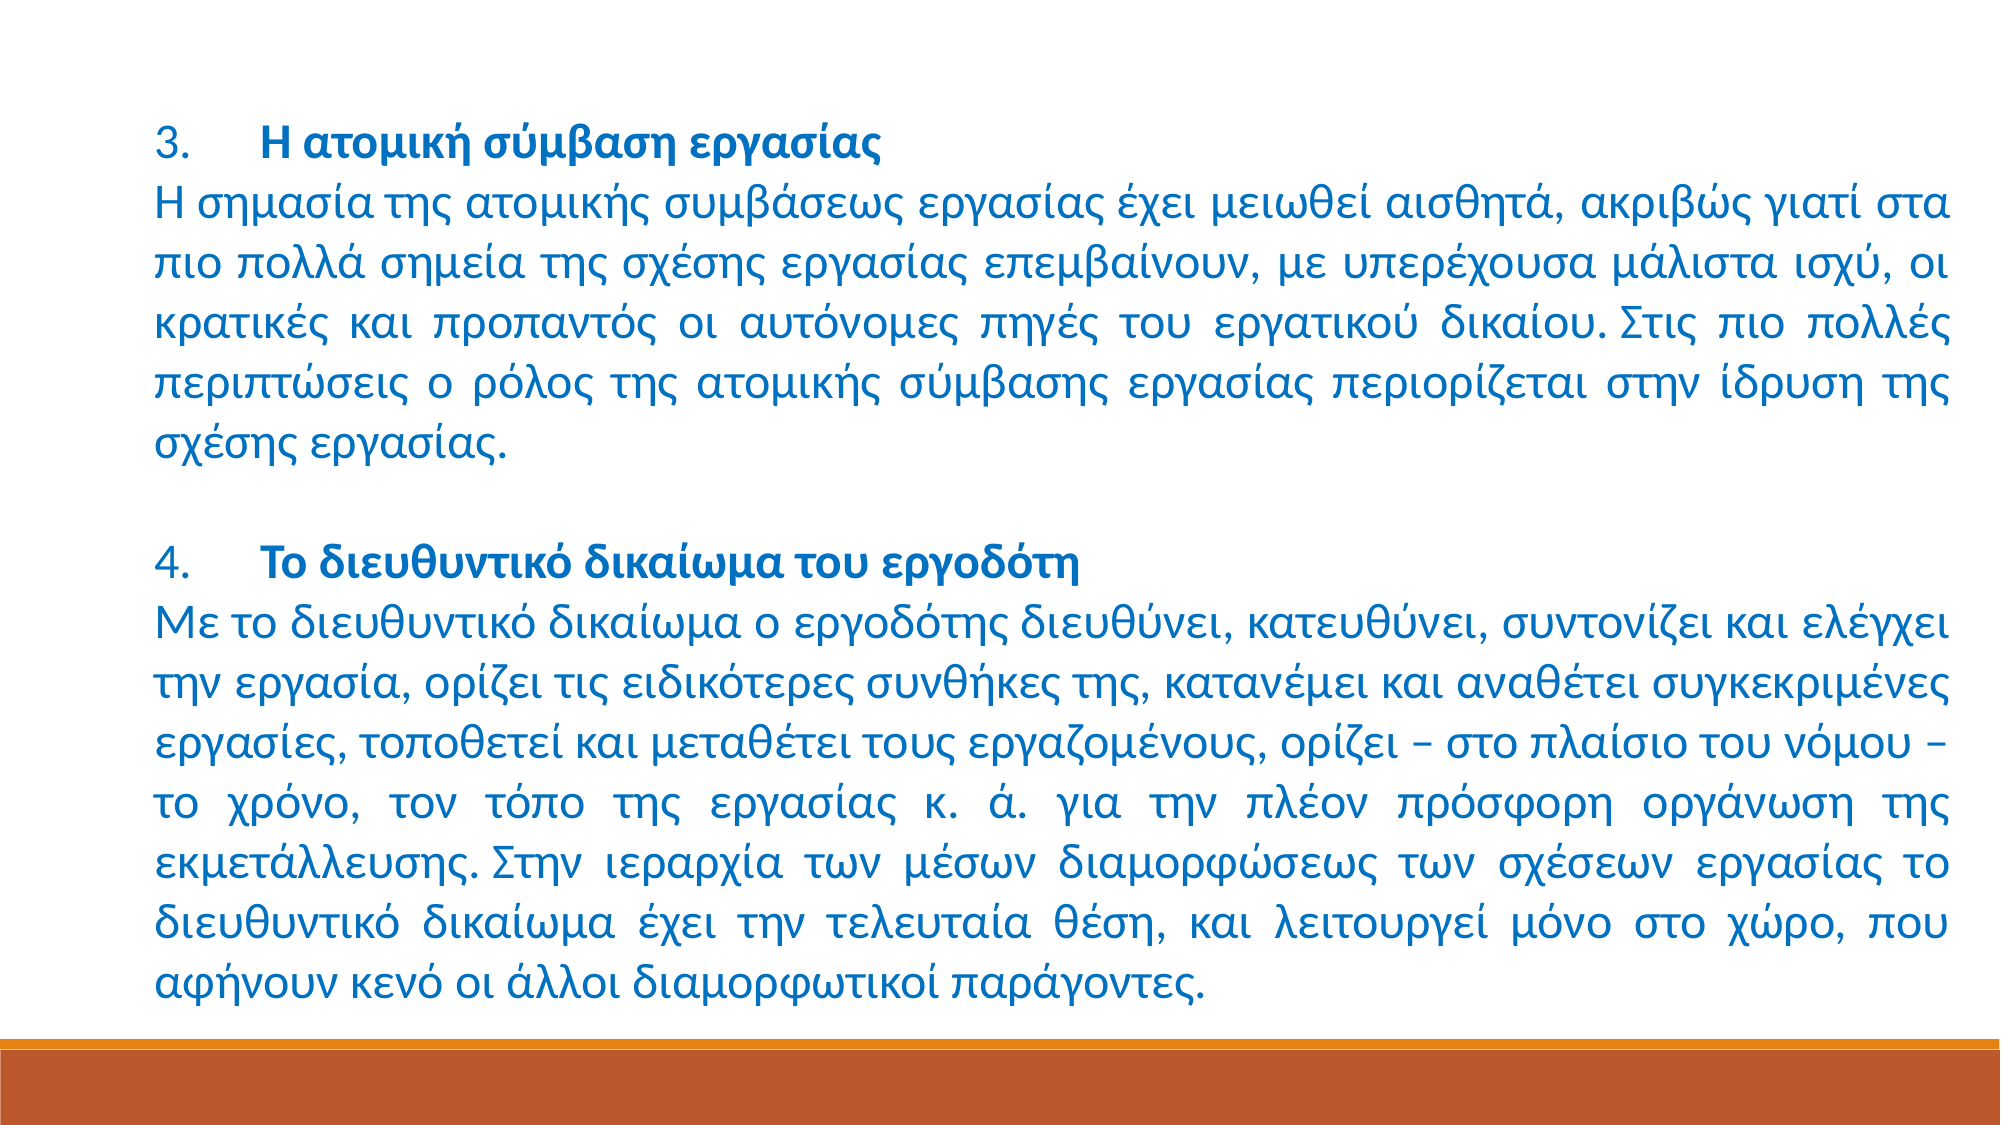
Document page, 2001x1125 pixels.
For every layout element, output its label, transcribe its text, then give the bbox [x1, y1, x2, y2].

text_box 3. Η ατομική σύμβαση εργασίας Η σημασία της ατομικής συμβάσεως εργασίας έχει μειωθεί αισθητά, ακριβώς γιατί στα πιο πολλά σημεία της σχέσης εργασίας επεμβαίνουν, με υπερέχουσα μάλιστα ισχύ, οι κρατικές και προπαντός οι αυτόνομες πηγές του εργατικού δικαίου. Στις πιο πολλές περιπτώσεις ο ρόλος της ατομικής σύμβασης εργασίας περιορίζεται στην ίδρυση της σχέσης εργασίας. 4. Το διευθυντικό δικαίωμα του εργοδότη Με το διευθυντικό δικαίωμα ο εργοδότης διευθύνει, κατευθύνει, συντονίζει και ελέγχει την εργασία, ορίζει τις ειδικότερες συνθήκες της, κατανέμει και αναθέτει συγκεκριμένες εργασίες, τοποθετεί και μεταθέτει τους εργαζομένους, ορίζει – στο πλαίσιο του νόμου – το χρόνο, τον τόπο της εργασίας κ. ά. για την πλέον πρόσφορη οργάνωση της εκμετάλλευσης. Στην ιεραρχία των μέσων διαμορφώσεως των σχέσεων εργασίας το διευθυντικό δικαίωμα έχει την τελευταία θέση, και λειτουργεί μόνο στο χώρο, που αφήνουν κενό οι άλλοι διαμορφωτικοί παράγοντες. [140, 55, 1966, 1016]
